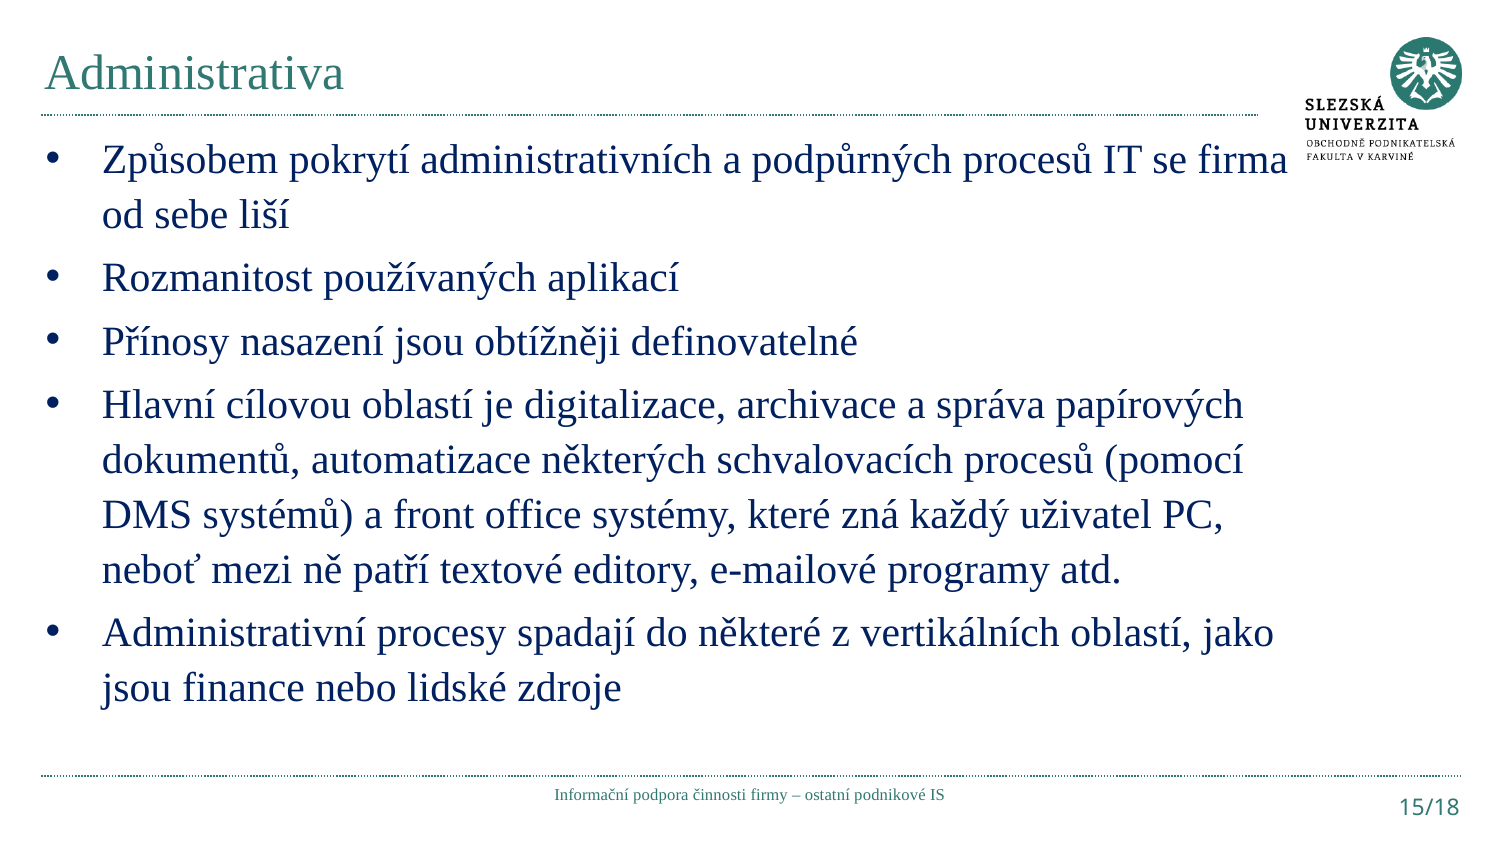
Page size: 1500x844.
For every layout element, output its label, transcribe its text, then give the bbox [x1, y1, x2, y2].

text_box Informační podpora činnosti firmy – ostatní podnikové IS [442, 776, 1058, 811]
picture [1305, 37, 1462, 160]
title Administrativa [29, 32, 715, 116]
text_box 15/18 [1382, 784, 1476, 832]
text_box Způsobem pokrytí administrativních a podpůrných procesů IT se firma od sebe liší Rozmanitost používaných aplikací Přínosy nasazení jsou obtížněji definovatelné Hlavní cílovou oblastí je digitalizace, archivace a správa papírových dokumentů, automatizace některých schvalovacích procesů (pomocí DMS systémů) a front office systémy, které zná každý uživatel PC, neboť mezi ně patří textové editory, e-mailové programy atd. Administrativní procesy spadají do některé z vertikálních oblastí, jako jsou finance nebo lidské zdroje [30, 119, 1306, 753]
